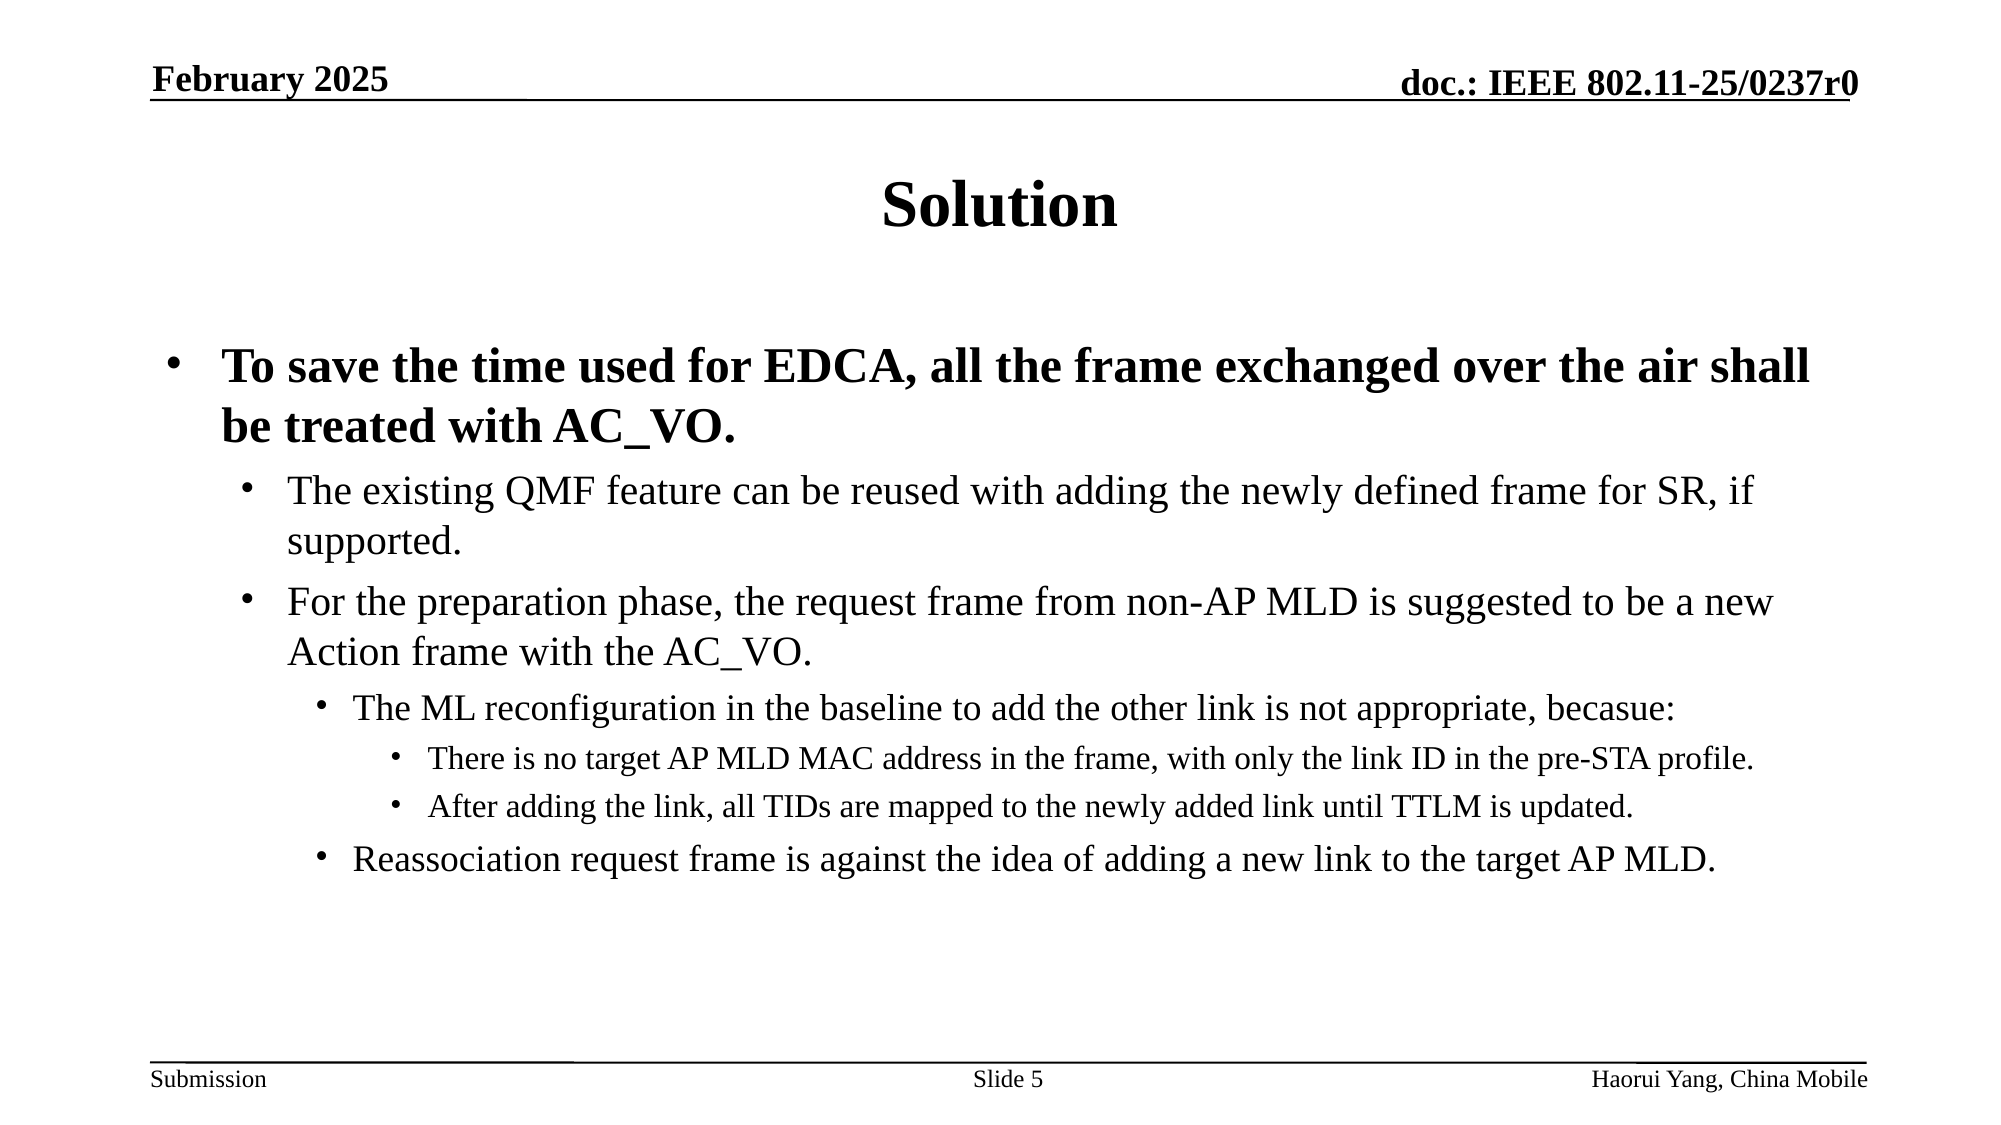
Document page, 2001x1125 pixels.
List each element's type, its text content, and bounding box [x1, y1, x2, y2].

list To save the time used for EDCA, all the frame exchanged over the air shall be treated with AC_VO. The existing QMF feature can be reused with adding the newly defined frame for SR, if supported. For the preparation phase, the request frame from non-AP MLD is suggested to be a new Action frame with the AC_VO. The ML reconfiguration in the baseline to add the other link is not appropriate, becasue: There is no target AP MLD MAC address in the frame, with only the link ID in the pre-STA profile. After adding the link, all TIDs are mapped to the newly added link until TTLM is updated. Reassociation request frame is against the idea of adding a new link to the target AP MLD. [149, 324, 1850, 1000]
slide_number Slide [950, 1061, 1067, 1123]
title Solution [149, 112, 1850, 288]
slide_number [152, 54, 563, 100]
footer Haorui Yang, China Mobile [1171, 1061, 1869, 1093]
